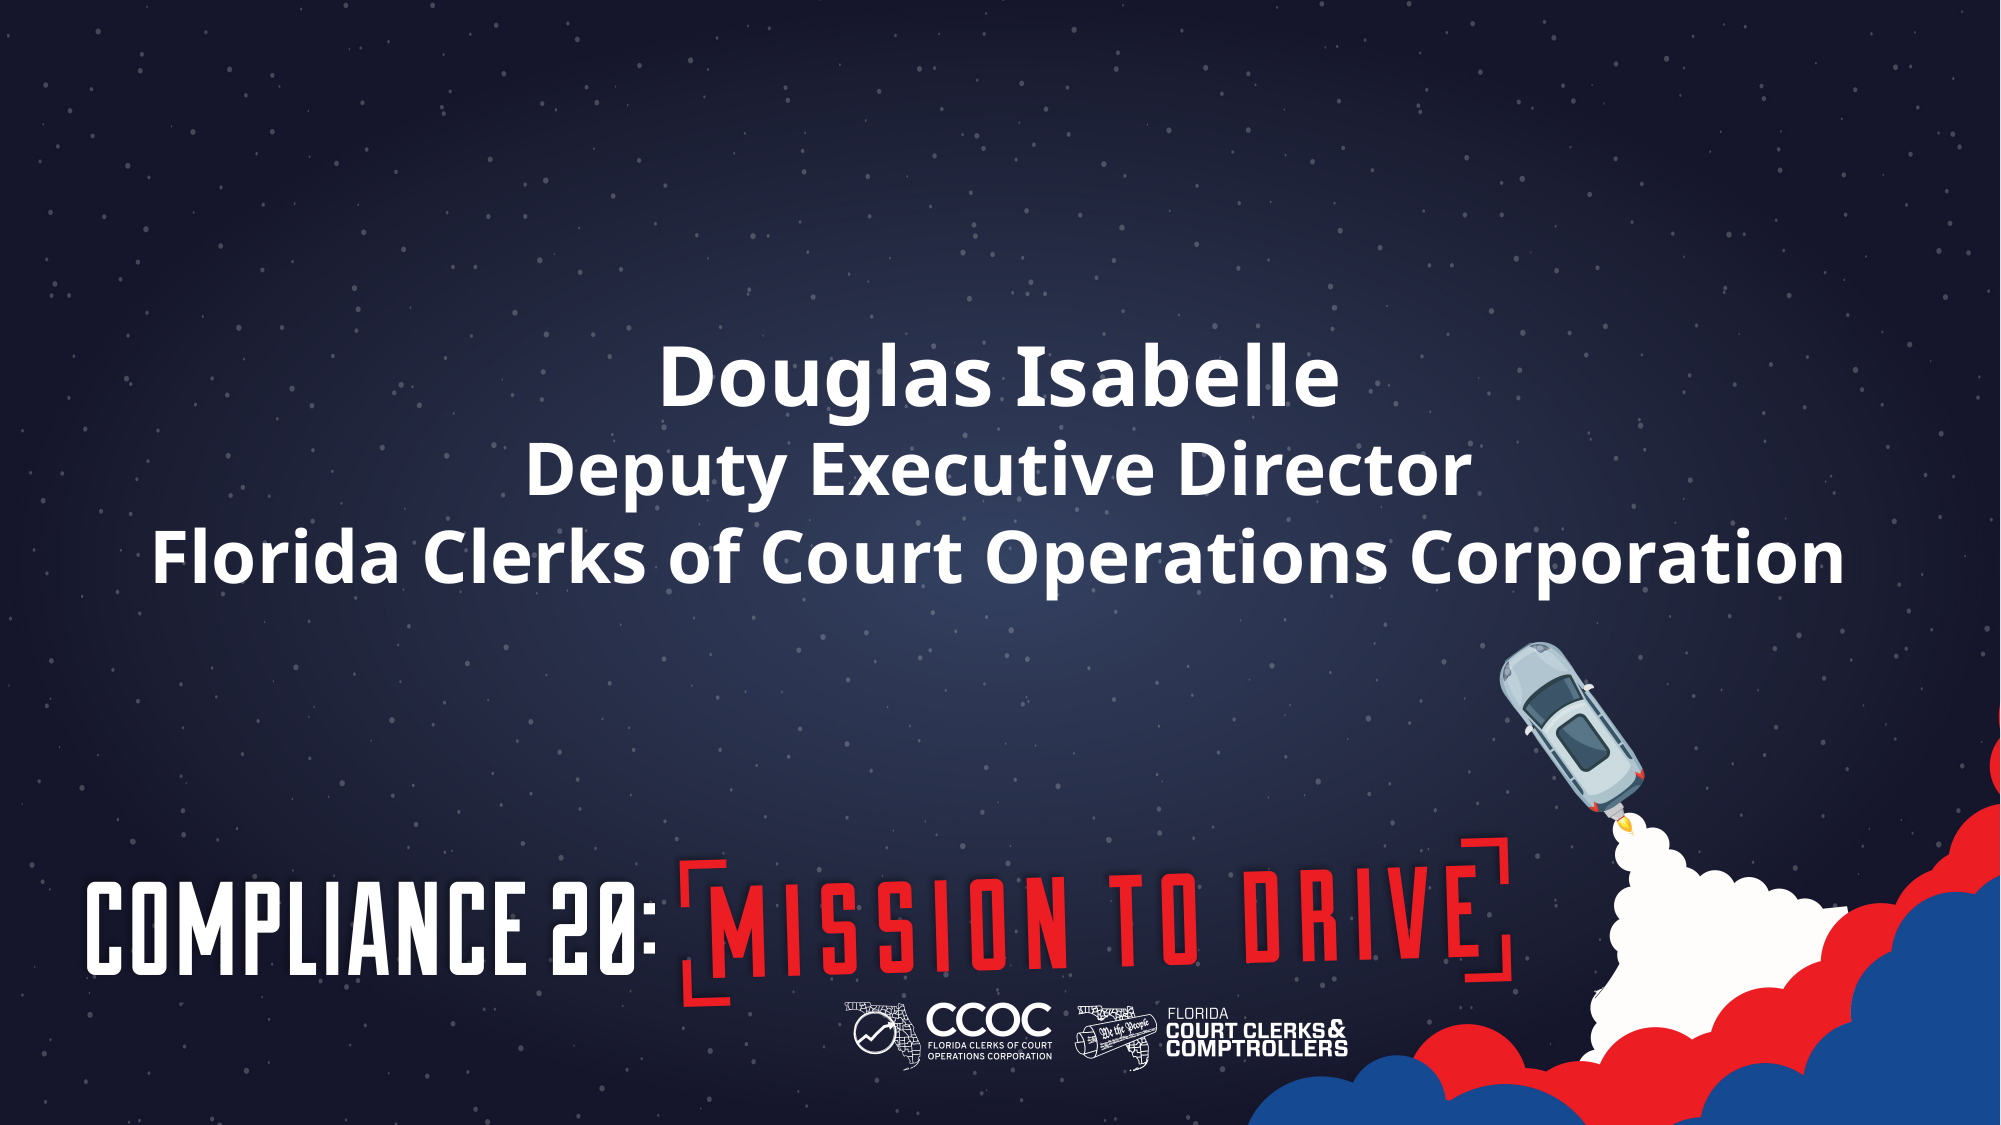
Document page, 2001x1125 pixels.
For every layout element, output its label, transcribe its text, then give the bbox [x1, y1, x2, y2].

text_box Douglas Isabelle Deputy Executive Director Florida Clerks of Court Operations Corporation [91, 115, 1907, 807]
picture [0, 0, 2001, 1125]
